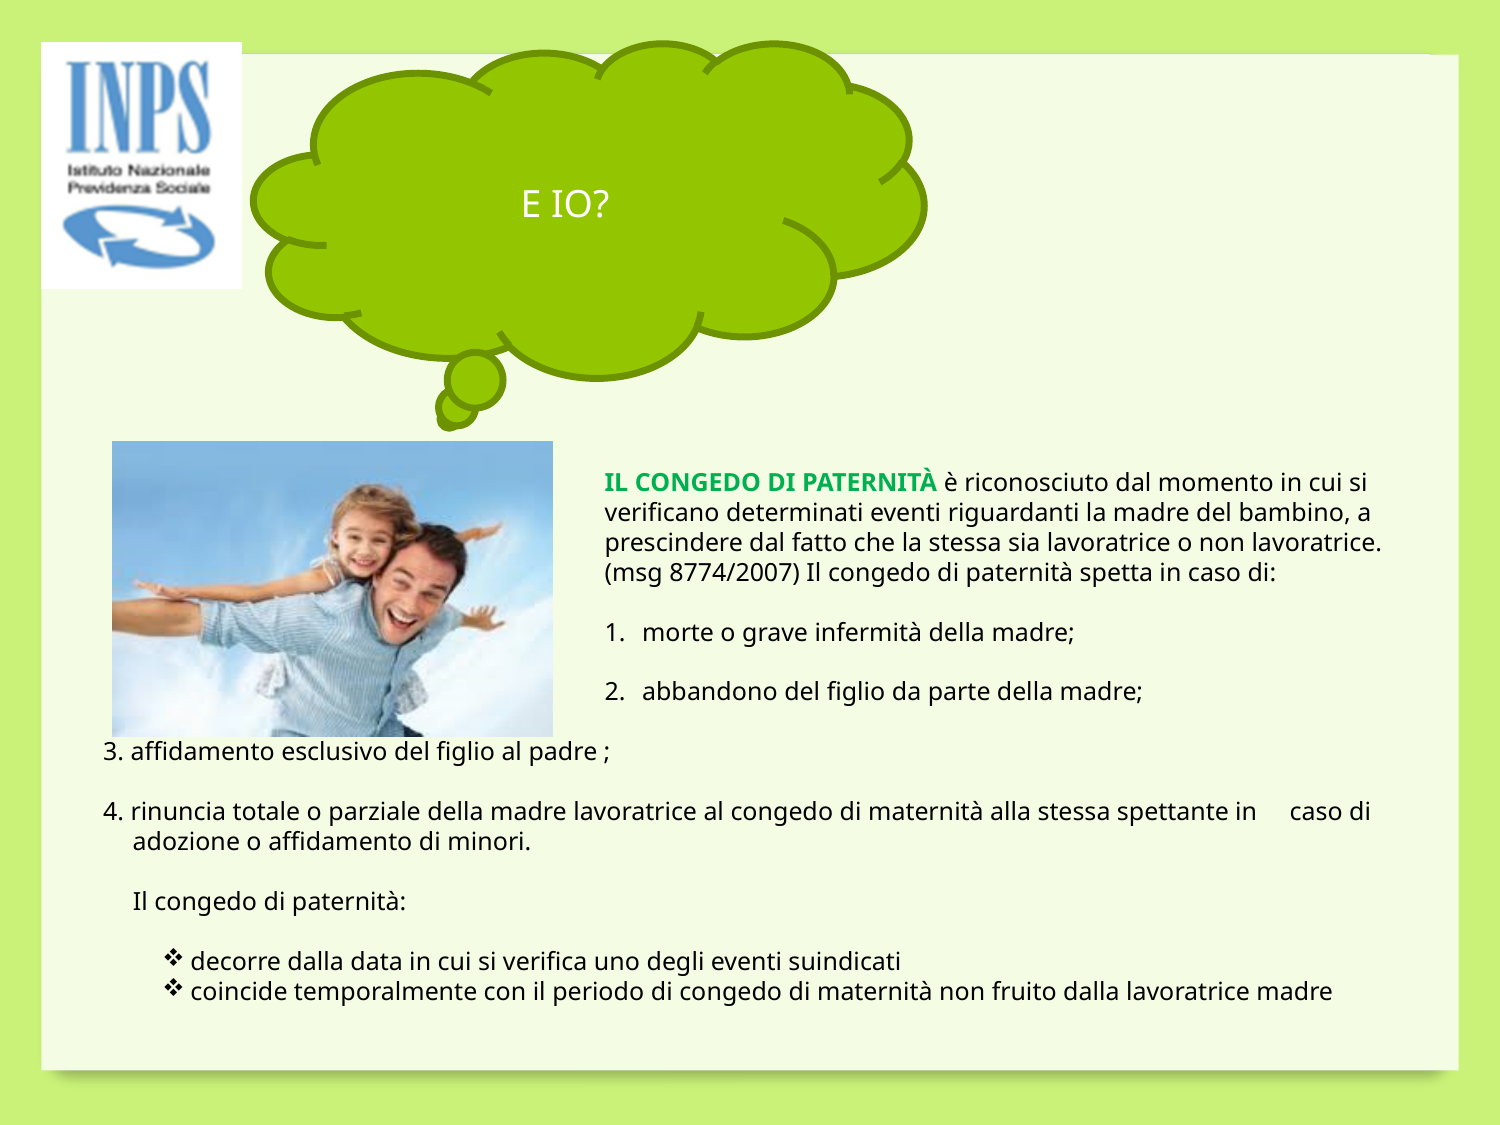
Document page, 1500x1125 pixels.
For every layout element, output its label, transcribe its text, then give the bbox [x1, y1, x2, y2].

picture [111, 441, 553, 738]
picture [41, 42, 242, 290]
text_box E IO? [249, 40, 928, 408]
subtitle [41, 54, 1459, 1071]
text_box IL CONGEDO DI PATERNITÀ è riconosciuto dal momento in cui si verificano determinati eventi riguardanti la madre del bambino, a prescindere dal fatto che la stessa sia lavoratrice o non lavoratrice. (msg 8774/2007) Il congedo di paternità spetta in caso di: morte o grave infermità della madre; abbandono del figlio da parte della madre; 3. affidamento esclusivo del figlio al padre ; 4. rinuncia totale o parziale della madre lavoratrice al congedo di maternità alla stessa spettante in caso di adozione o affidamento di minori. Il congedo di paternità: decorre dalla data in cui si verifica uno degli eventi suindicati coincide temporalmente con il periodo di congedo di maternità non fruito dalla lavoratrice madre [88, 408, 1412, 1013]
